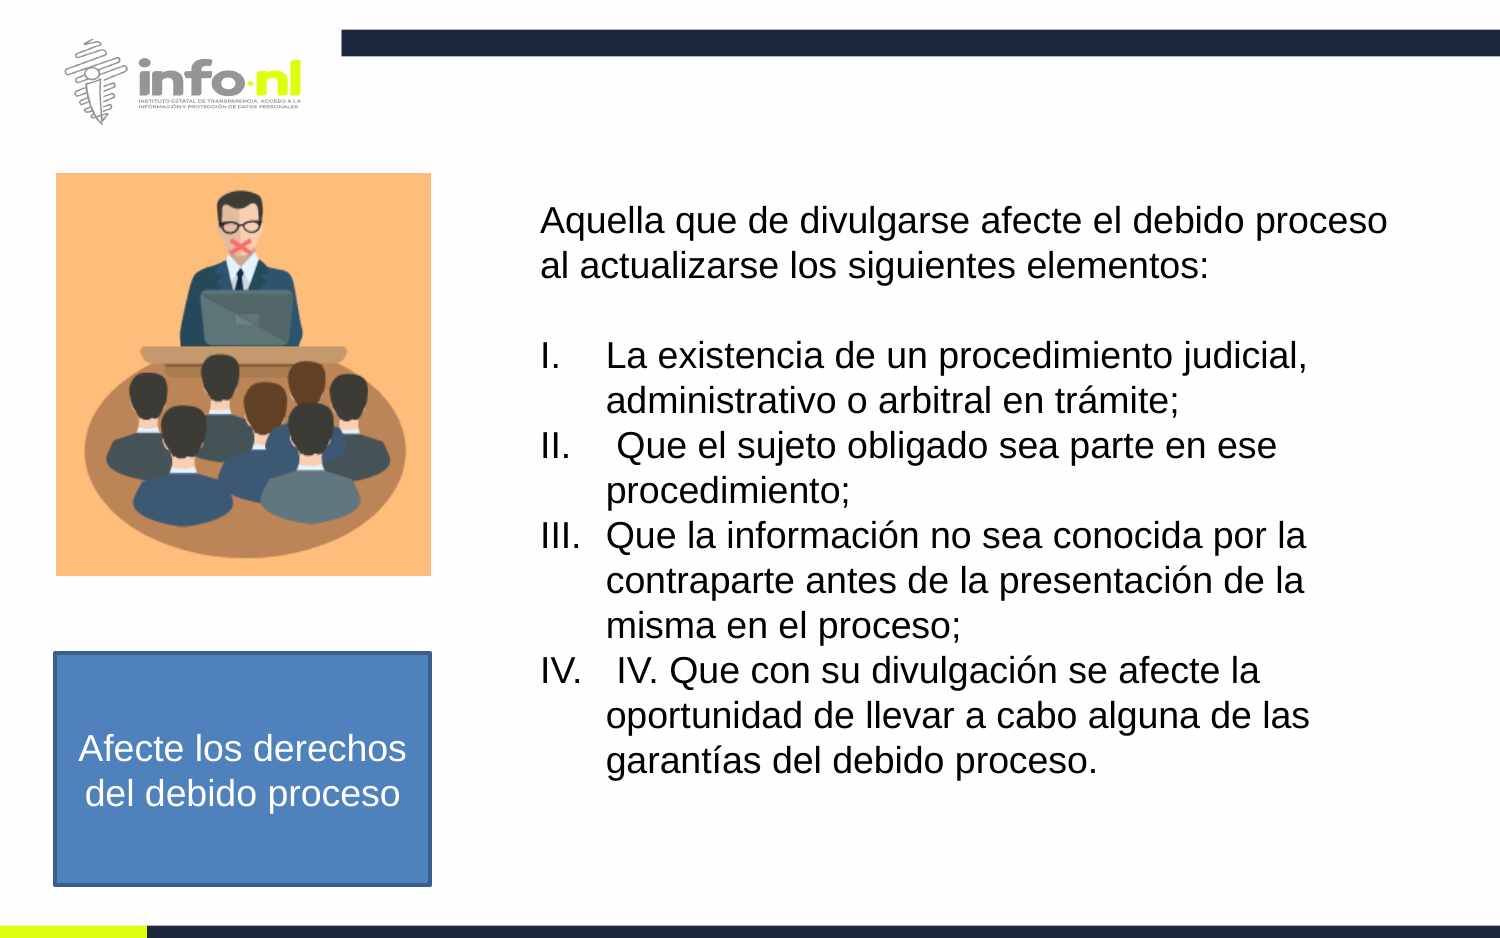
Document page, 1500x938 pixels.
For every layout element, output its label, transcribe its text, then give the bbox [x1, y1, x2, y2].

picture [0, 0, 1500, 938]
text_box Afecte los derechos del debido proceso [53, 651, 432, 887]
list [55, 173, 432, 577]
text_box Aquella que de divulgarse afecte el debido proceso al actualizarse los siguientes elementos: La existencia de un procedimiento judicial, administrativo o arbitral en trámite; Que el sujeto obligado sea parte en ese procedimiento; Que la información no sea conocida por la contraparte antes de la presentación de la misma en el proceso; IV. Que con su divulgación se afecte la oportunidad de llevar a cabo alguna de las garantías del debido proceso. [525, 188, 1424, 789]
